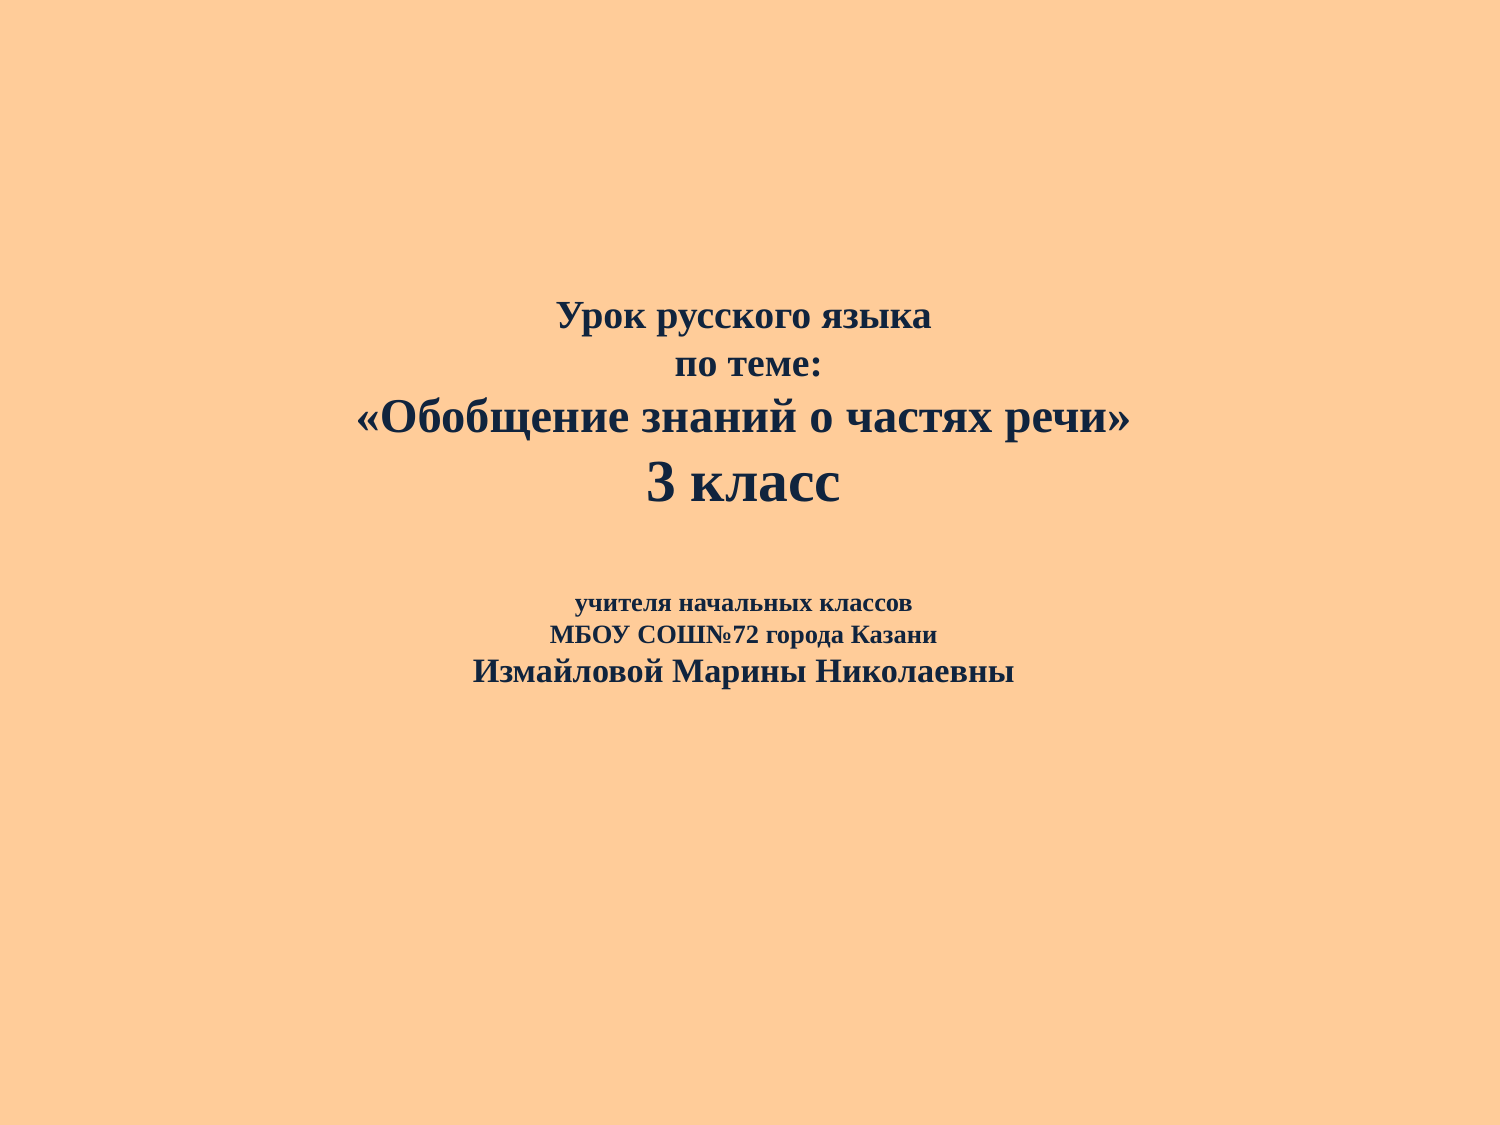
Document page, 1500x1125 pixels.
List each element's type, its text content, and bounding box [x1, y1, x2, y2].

title Урок русского языка по теме: «Обобщение знаний о частях речи» 3 класс учителя начальных классов МБОУ СОШ№72 города Казани Измайловой Марины Николаевны [100, 231, 1388, 740]
